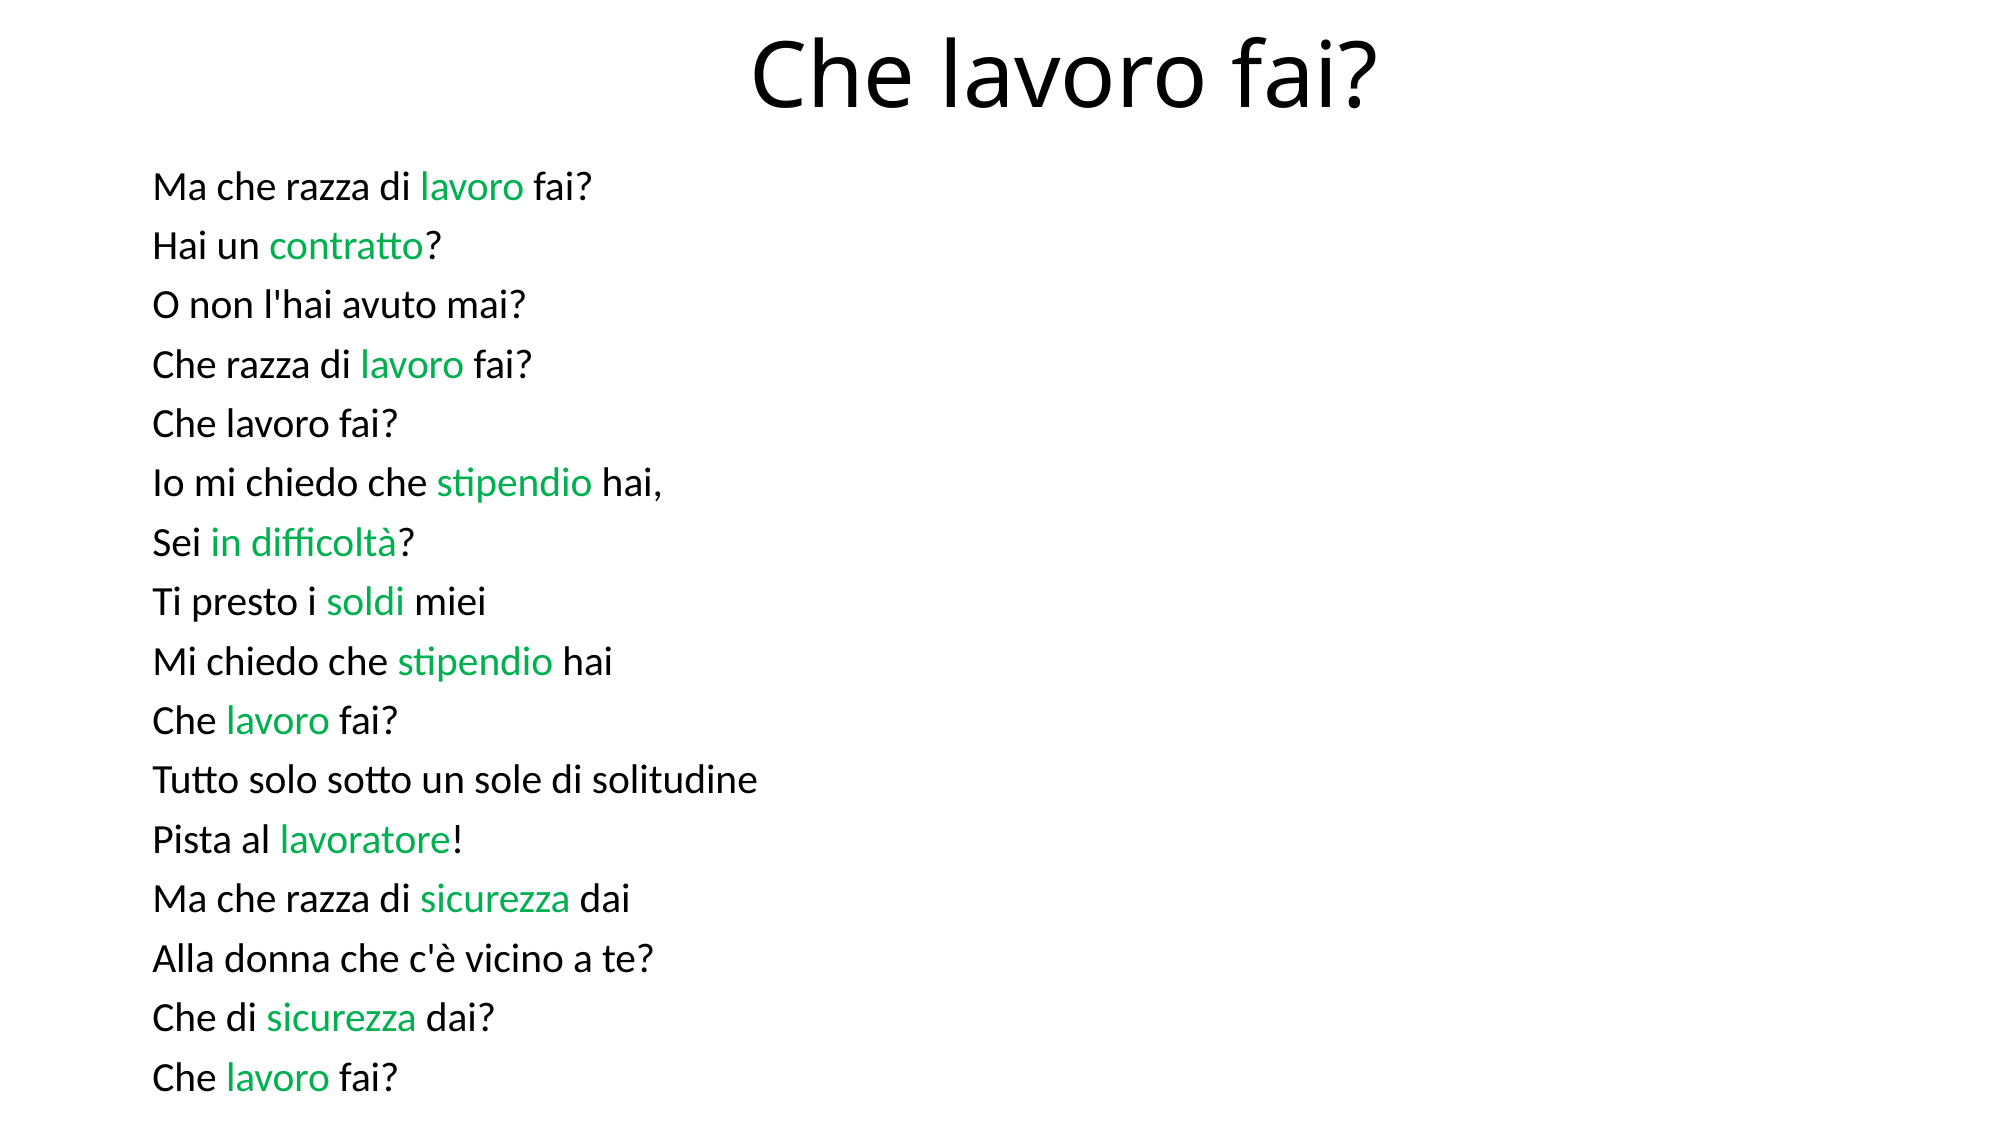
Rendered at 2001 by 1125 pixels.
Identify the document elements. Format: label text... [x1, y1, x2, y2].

list Ma che razza di lavoro fai? Hai un contratto? O non l'hai avuto mai? Che razza di lavoro fai? Che lavoro fai? Io mi chiedo che stipendio hai, Sei in difficoltà? Ti presto i soldi miei Mi chiedo che stipendio hai Che lavoro fai? Tutto solo sotto un sole di solitudine Pista al lavoratore! Ma che razza di sicurezza dai Alla donna che c'è vicino a te? Che di sicurezza dai? Che lavoro fai? [137, 156, 1863, 1109]
title Che lavoro fai? [734, 0, 1863, 156]
